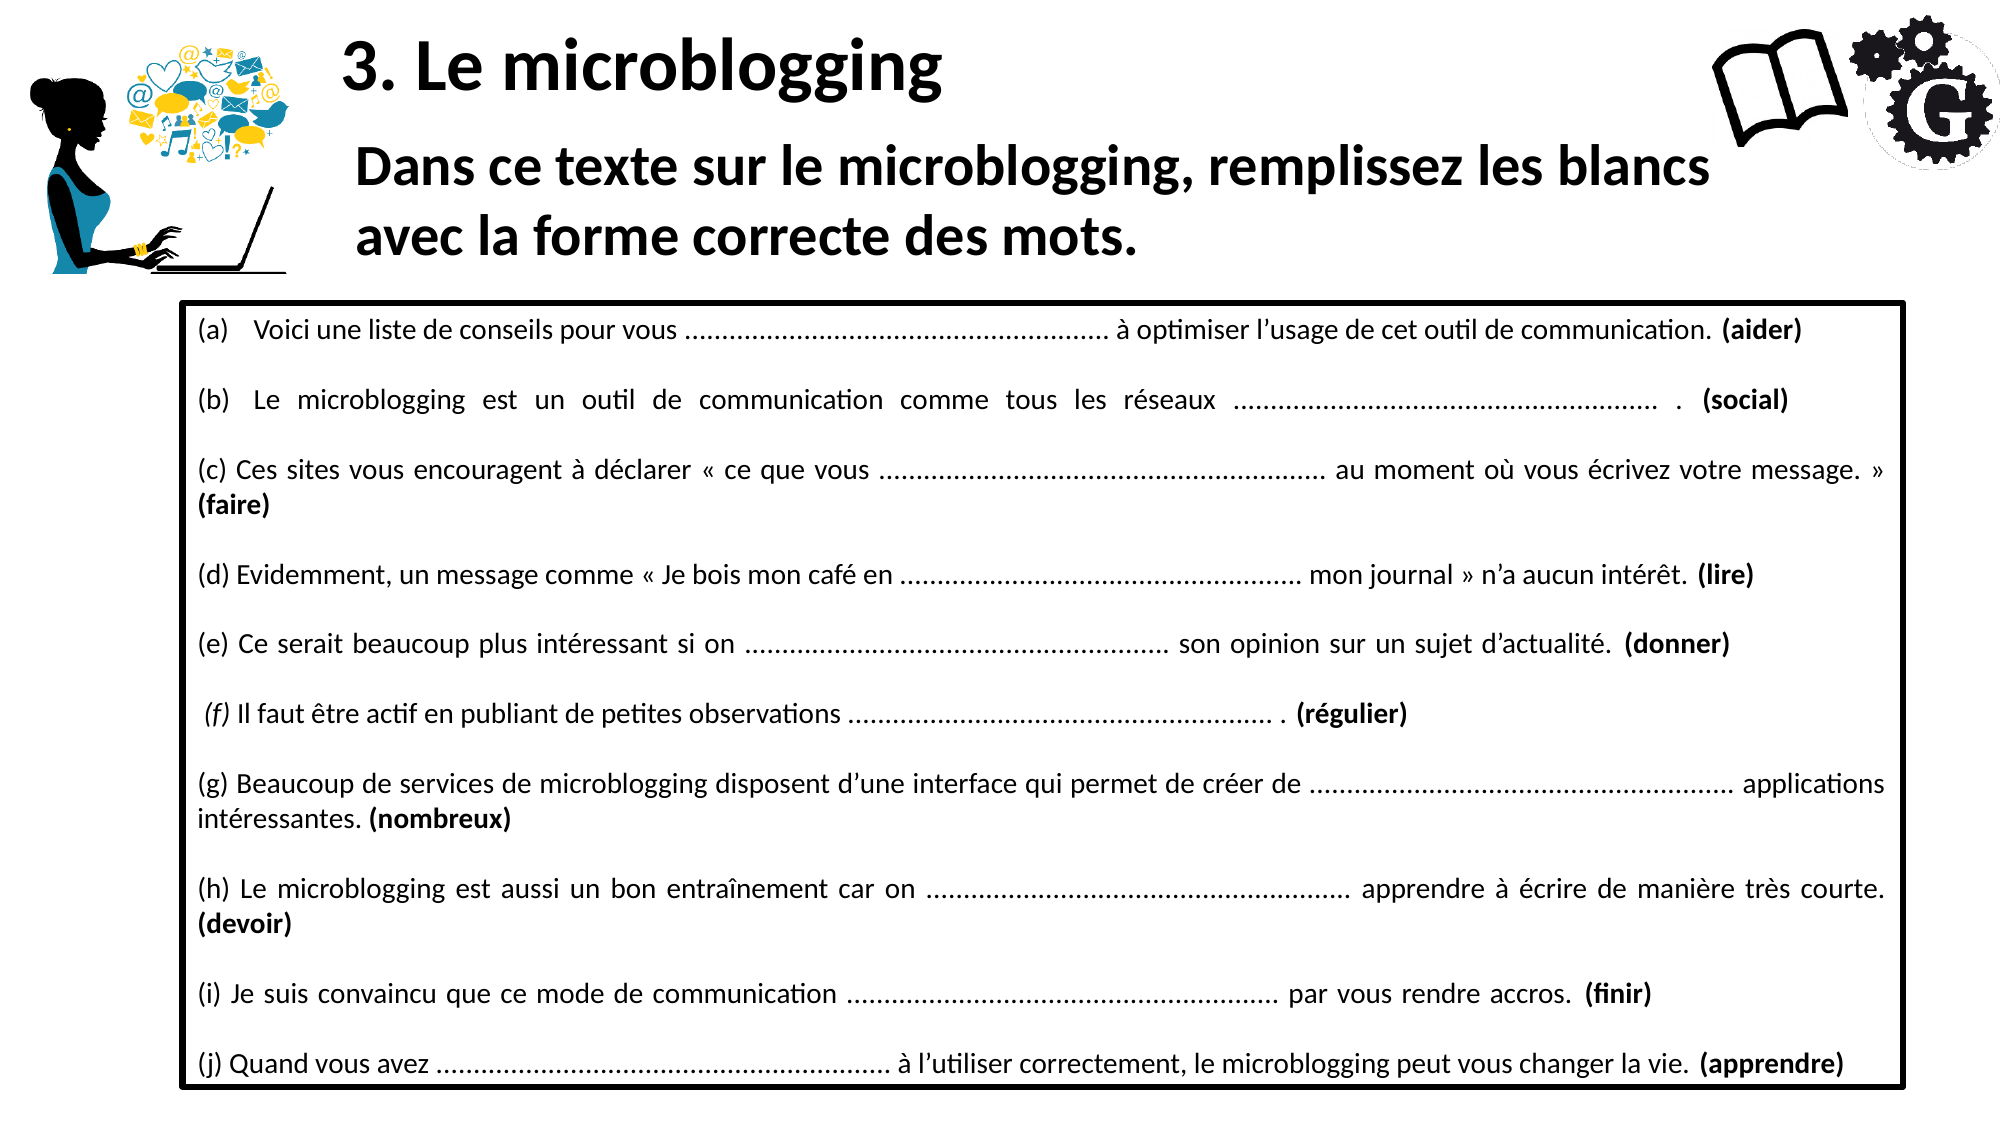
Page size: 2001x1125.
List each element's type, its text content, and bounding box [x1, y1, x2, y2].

text_box Dans ce texte sur le microblogging, remplissez les blancs avec la forme correcte des mots. [340, 119, 1787, 275]
text_box 3. Le microblogging [325, 7, 959, 113]
picture [24, 29, 303, 274]
picture [1712, 5, 2000, 172]
text_box Voici une liste de conseils pour vous ......................................................... à optimiser l’usage de cet outil de communication. (aider) Le microblogging est un outil de communication comme tous les réseaux ......................................................... . (social) (c) Ces sites vous encouragent à déclarer « ce que vous ............................................................ au moment où vous écrivez votre message. » (faire) (d) Evidemment, un message comme « Je bois mon café en ...................................................... mon journal » n’a aucun intérêt. (lire) (e) Ce serait beaucoup plus intéressant si on ......................................................... son opinion sur un sujet d’actualité. (donner) (f) Il faut être actif en publiant de petites observations ......................................................... . (régulier) (g) Beaucoup de services de microblogging disposent d’une interface qui permet de créer de ......................................................... applications intéressantes. (nombreux) (h) Le microblogging est aussi un bon entraînement car on ......................................................... apprendre à écrire de manière très courte. (devoir) (i) Je suis convaincu que ce mode de communication .......................................................... par vous rendre accros. (finir) (j) Quand vous avez ............................................................. à l’utiliser correctement, le microblogging peut vous changer la vie. (apprendre) [182, 302, 1903, 1087]
